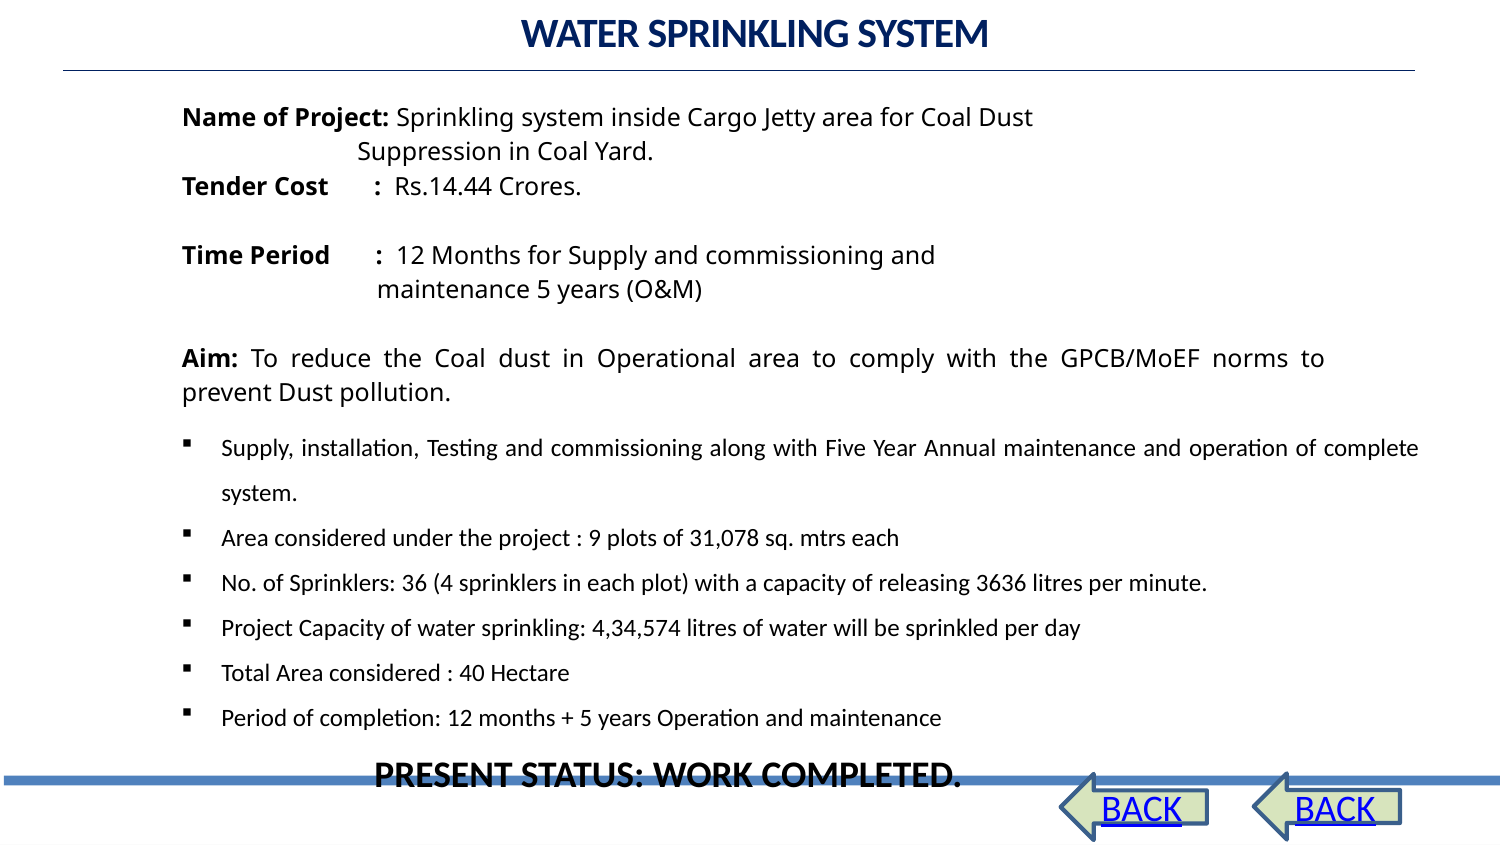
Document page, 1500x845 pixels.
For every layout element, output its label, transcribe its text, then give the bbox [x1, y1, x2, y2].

text_box Supply, installation, Testing and commissioning along with Five Year Annual maintenance and operation of complete system. Area considered under the project : 9 plots of 31,078 sq. mtrs each No. of Sprinklers: 36 (4 sprinklers in each plot) with a capacity of releasing 3636 litres per minute. Project Capacity of water sprinkling: 4,34,574 litres of water will be sprinkled per day Total Area considered : 40 Hectare Period of completion: 12 months + 5 years Operation and maintenance [168, 410, 1435, 738]
text_box BACK [1058, 771, 1209, 842]
text_box WATER SPRINKLING SYSTEM [0, 8, 1500, 54]
text_box Name of Project: Sprinkling system inside Cargo Jetty area for Coal Dust Suppression in Coal Yard. Tender Cost : Rs.14.44 Crores. Time Period : 12 Months for Supply and commissioning and maintenance 5 years (O&M) Aim: To reduce the Coal dust in Operational area to comply with the GPCB/MoEF norms to prevent Dust pollution. [168, 90, 1340, 410]
text_box PRESENT STATUS: WORK COMPLETED. [361, 721, 976, 802]
text_box BACK [1251, 771, 1403, 842]
